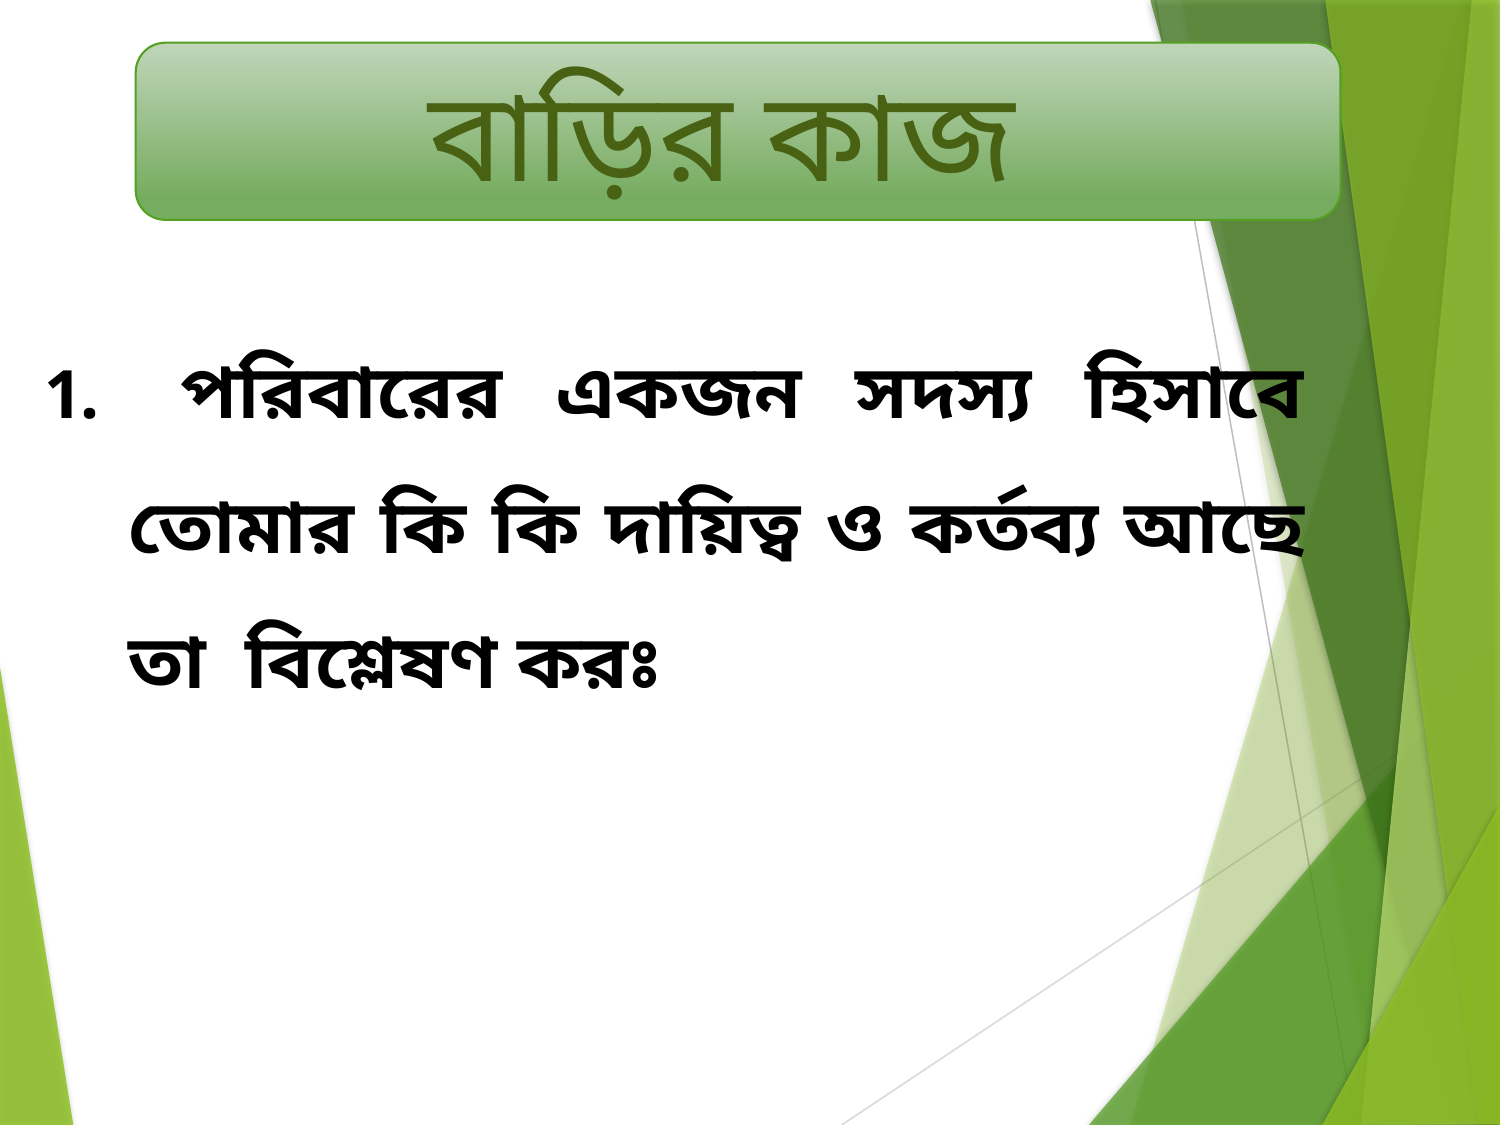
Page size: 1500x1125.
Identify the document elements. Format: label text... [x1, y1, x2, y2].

text_box বাড়ির কাজ [134, 41, 1342, 221]
text_box পরিবারের একজন সদস্য হিসাবে তোমার কি কি দায়িত্ব ও কর্তব্য আছে তা বিশ্লেষণ করঃ [29, 290, 1319, 711]
